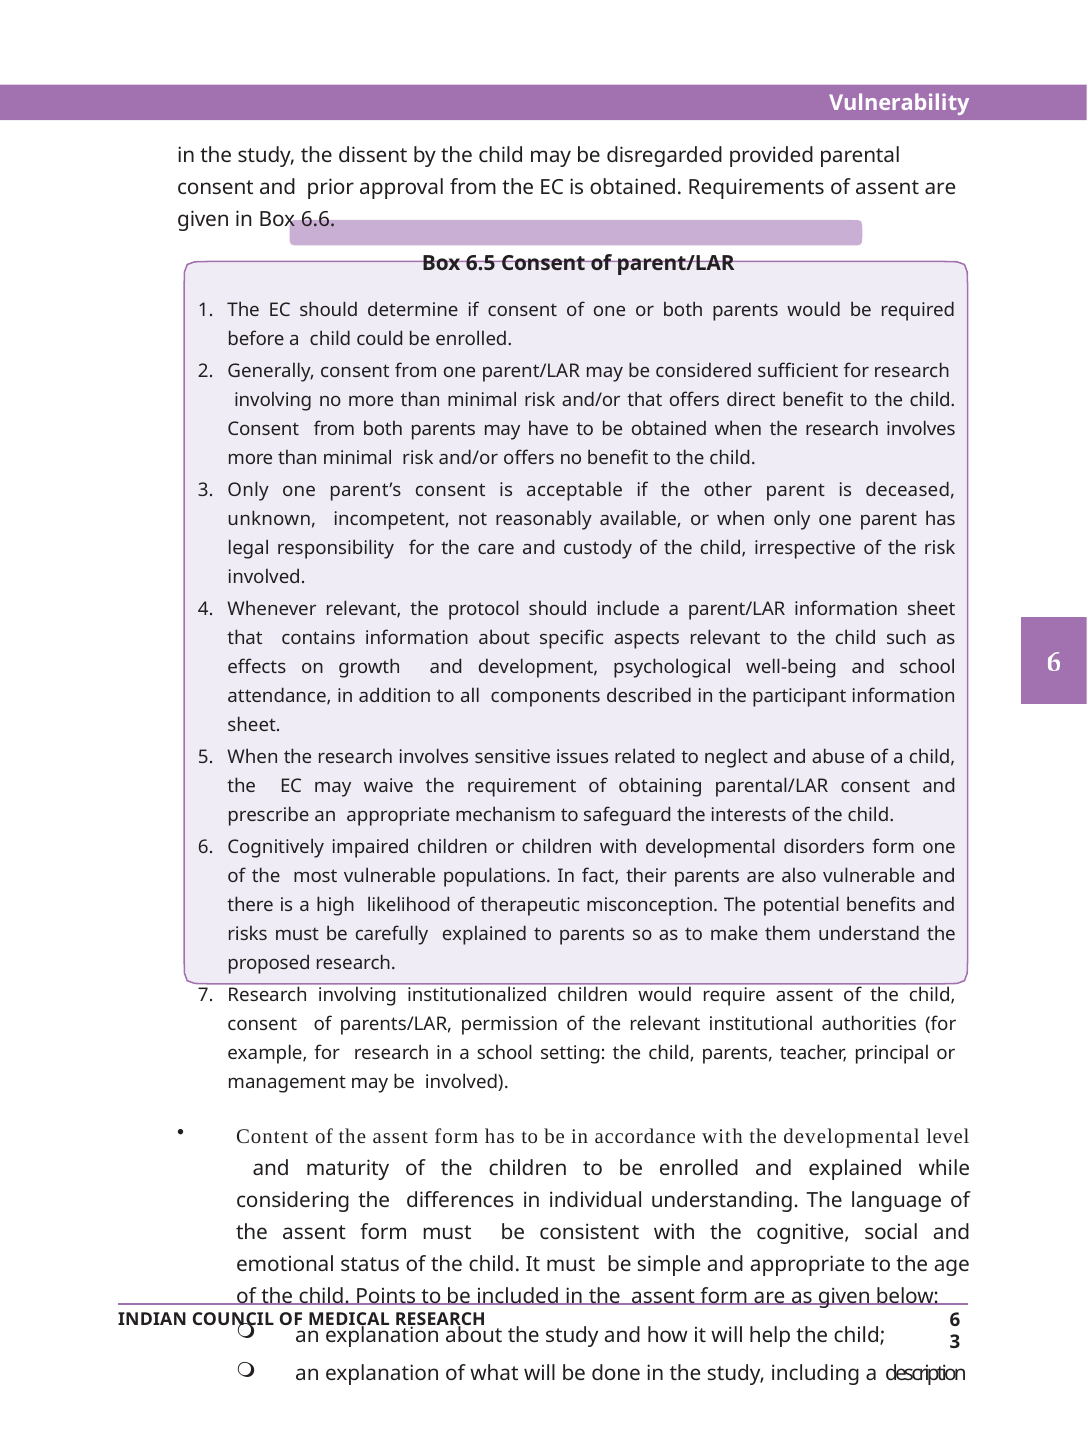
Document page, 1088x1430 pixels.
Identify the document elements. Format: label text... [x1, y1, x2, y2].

text_box INDIAN COUNCIL OF MEDICAL RESEARCH [116, 1305, 175, 1329]
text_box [1020, 616, 1087, 705]
text_box Vulnerability in the study, the dissent by the child may be disregarded provided parental consent and prior approval from the EC is obtained. Requirements of assent are given in Box 6.6. Box 6.5 Consent of parent/LAR The EC should determine if consent of one or both parents would be required before a child could be enrolled. Generally, consent from one parent/LAR may be considered sufficient for research involving no more than minimal risk and/or that offers direct benefit to the child. Consent from both parents may have to be obtained when the research involves more than minimal risk and/or offers no benefit to the child. Only one parent’s consent is acceptable if the other parent is deceased, unknown, incompetent, not reasonably available, or when only one parent has legal responsibility for the care and custody of the child, irrespective of the risk involved. Whenever relevant, the protocol should include a parent/LAR information sheet that contains information about specific aspects relevant to the child such as effects on growth and development, psychological well-being and school attendance, in addition to all components described in the participant information sheet. When the research involves sensitive issues related to neglect and abuse of a child, the EC may waive the requirement of obtaining parental/LAR consent and prescribe an appropriate mechanism to safeguard the interests of the child. Cognitively impaired children or children with developmental disorders form one of the most vulnerable populations. In fact, their parents are also vulnerable and there is a high likelihood of therapeutic misconception. The potential benefits and risks must be carefully explained to parents so as to make them understand the proposed research. Research involving institutionalized children would require assent of the child, consent of parents/LAR, permission of the relevant institutional authorities (for example, for research in a school setting: the child, parents, teacher, principal or management may be involved). Content of the assent form has to be in accordance with the developmental level and maturity of the children to be enrolled and explained while considering the differences in individual understanding. The language of the assent form must be consistent with the cognitive, social and emotional status of the child. It must be simple and appropriate to the age of the child. Points to be included in the assent form are as given below: an explanation about the study and how it will help the child; an explanation of what will be done in the study, including a description [175, 86, 971, 1385]
text_box [0, 84, 1087, 121]
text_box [183, 260, 969, 985]
